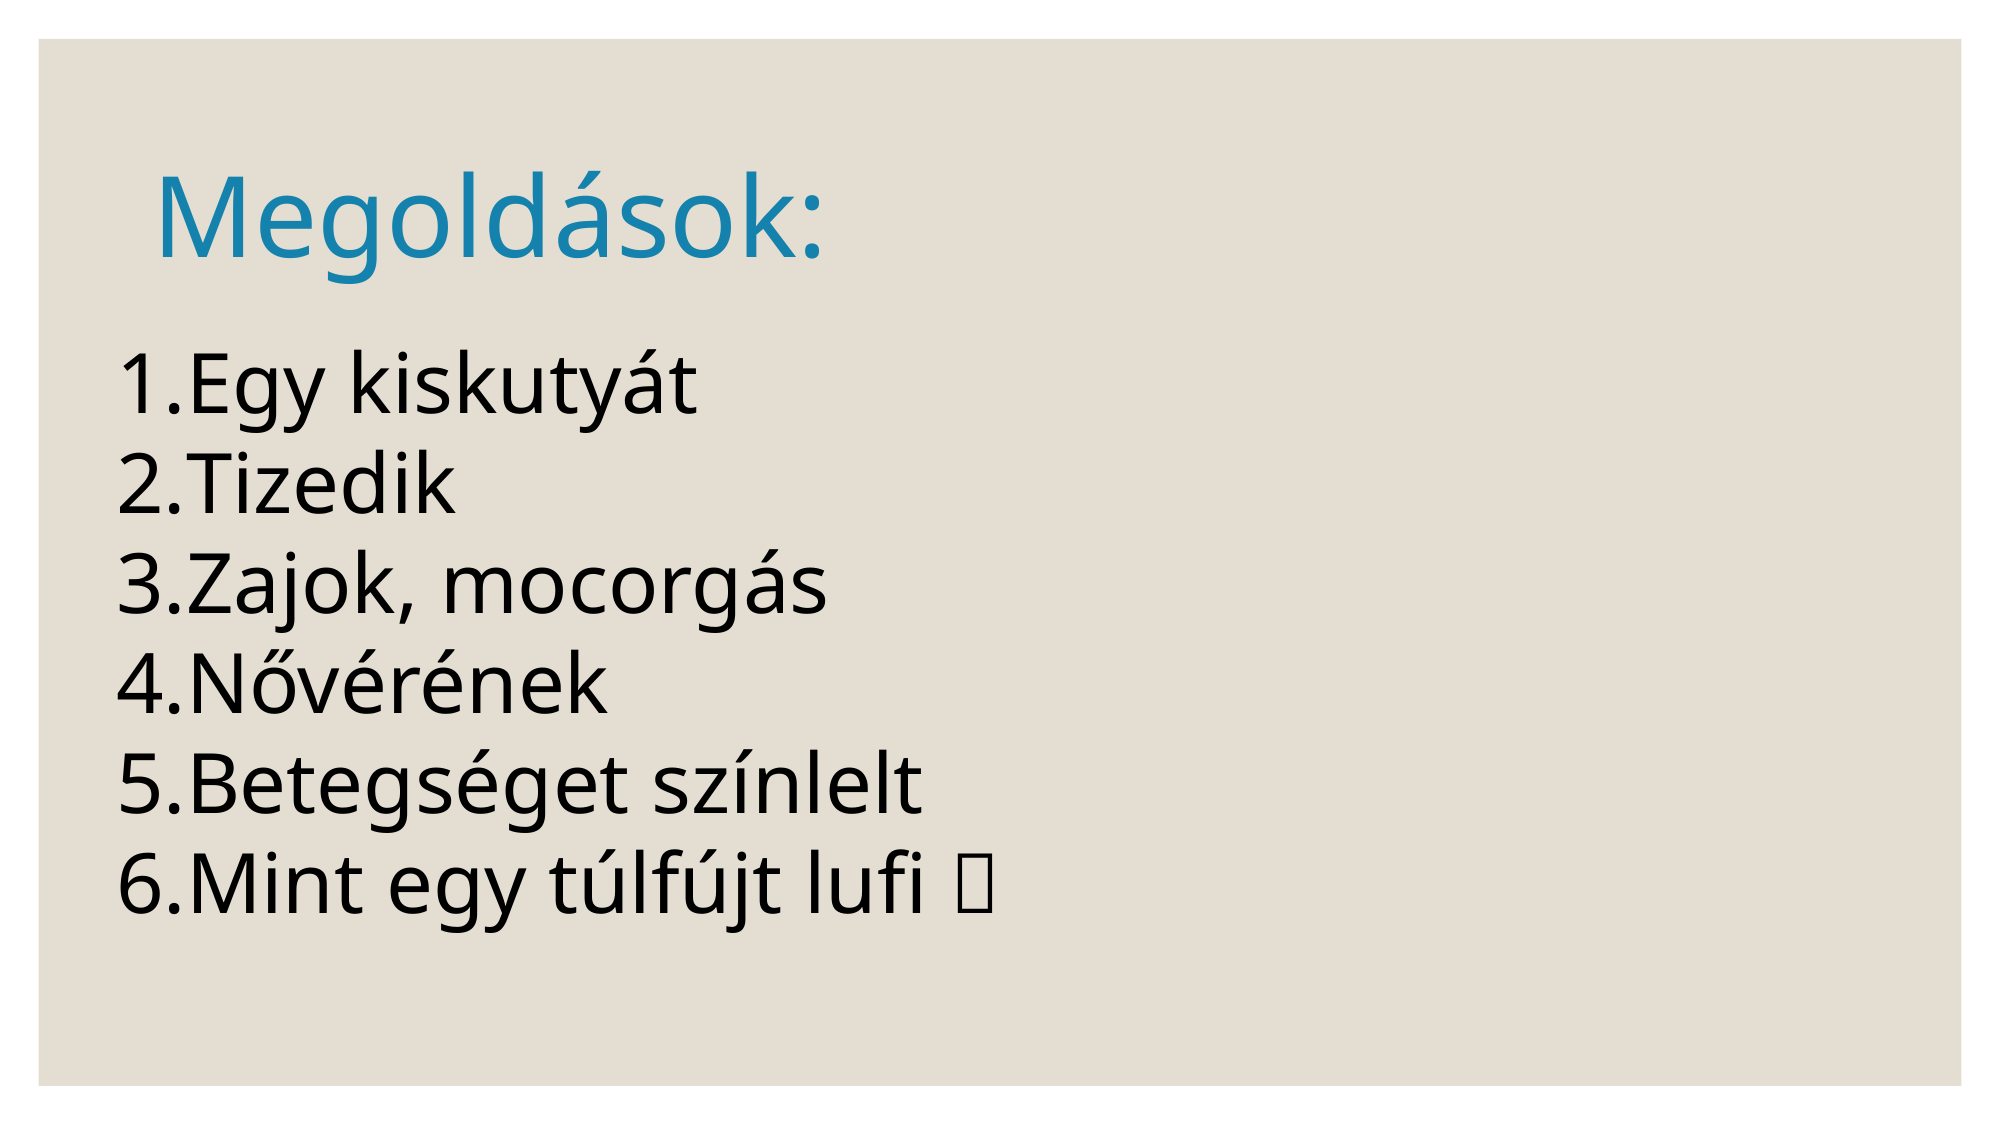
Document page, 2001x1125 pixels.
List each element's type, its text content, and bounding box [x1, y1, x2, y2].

text_box Megoldások: [137, 137, 844, 288]
text_box Egy kiskutyát Tizedik Zajok, mocorgás Nővérének Betegséget színlelt Mint egy túlfújt lufi  [101, 323, 1015, 983]
